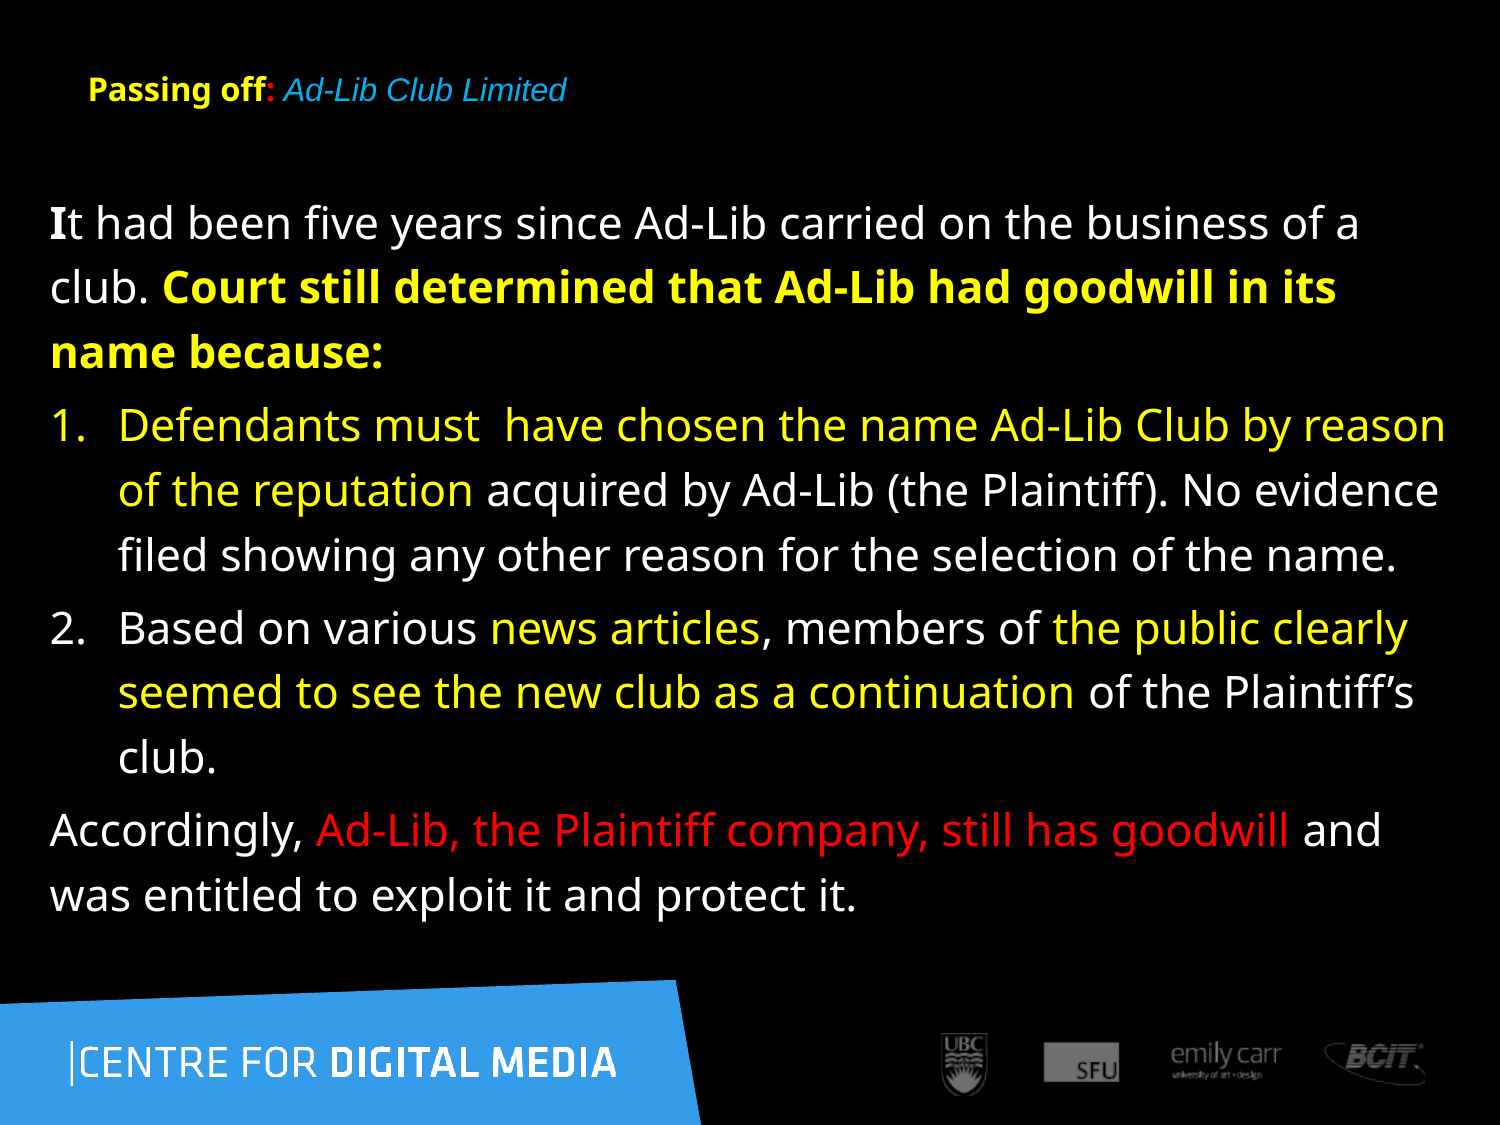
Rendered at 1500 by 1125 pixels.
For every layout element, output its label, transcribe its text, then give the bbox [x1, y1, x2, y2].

list It had been five years since Ad-Lib carried on the business of a club. Court still determined that Ad-Lib had goodwill in its name because: Defendants must have chosen the name Ad-Lib Club by reason of the reputation acquired by Ad-Lib (the Plaintiff). No evidence filed showing any other reason for the selection of the name. Based on various news articles, members of the public clearly seemed to see the new club as a continuation of the Plaintiff’s club. Accordingly, Ad-Lib, the Plaintiff company, still has goodwill and was entitled to exploit it and protect it. [37, 171, 1471, 965]
title Passing off: Ad-Lib Club Limited [75, 19, 1425, 157]
